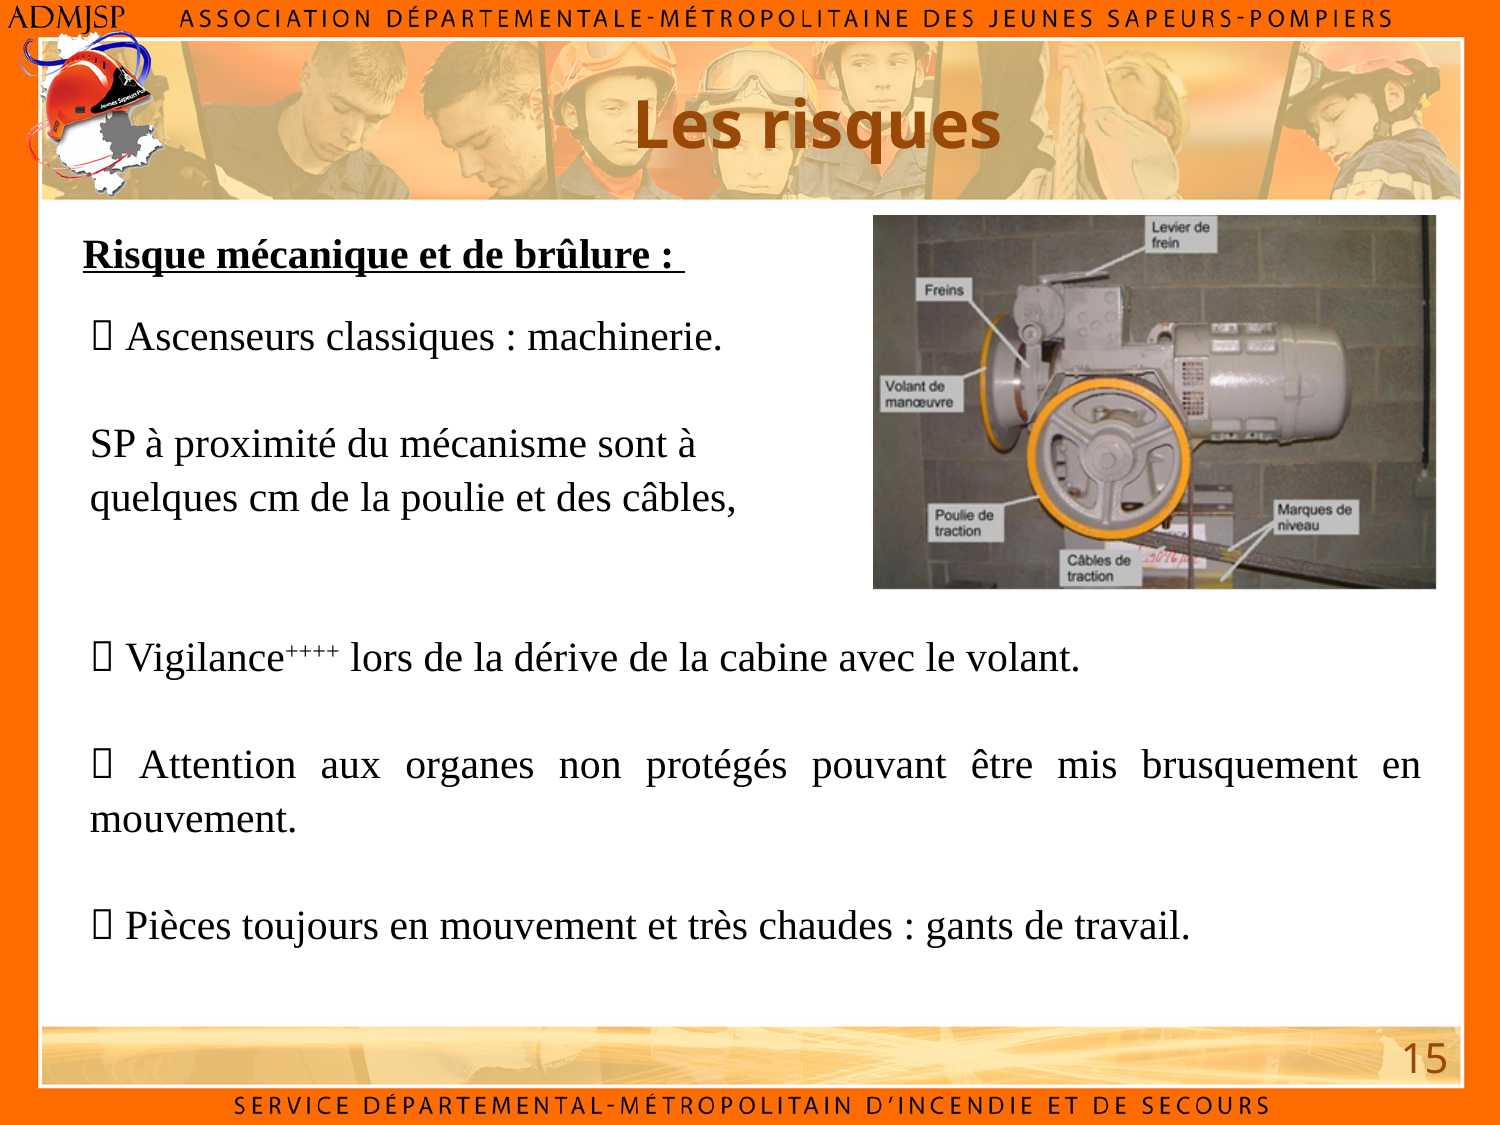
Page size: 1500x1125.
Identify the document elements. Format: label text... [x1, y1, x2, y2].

text_box 15 [1113, 1029, 1464, 1090]
text_box  Ascenseurs classiques : machinerie. SP à proximité du mécanisme sont à quelques cm de la poulie et des câbles,  Vigilance++++ lors de la dérive de la cabine avec le volant.  Attention aux organes non protégés pouvant être mis brusquement en mouvement.  Pièces toujours en mouvement et très chaudes : gants de travail. [0, 298, 1438, 955]
text_box Risque mécanique et de brûlure : [67, 215, 872, 285]
title Les risques [183, 45, 1454, 200]
picture [0, 0, 1500, 1125]
